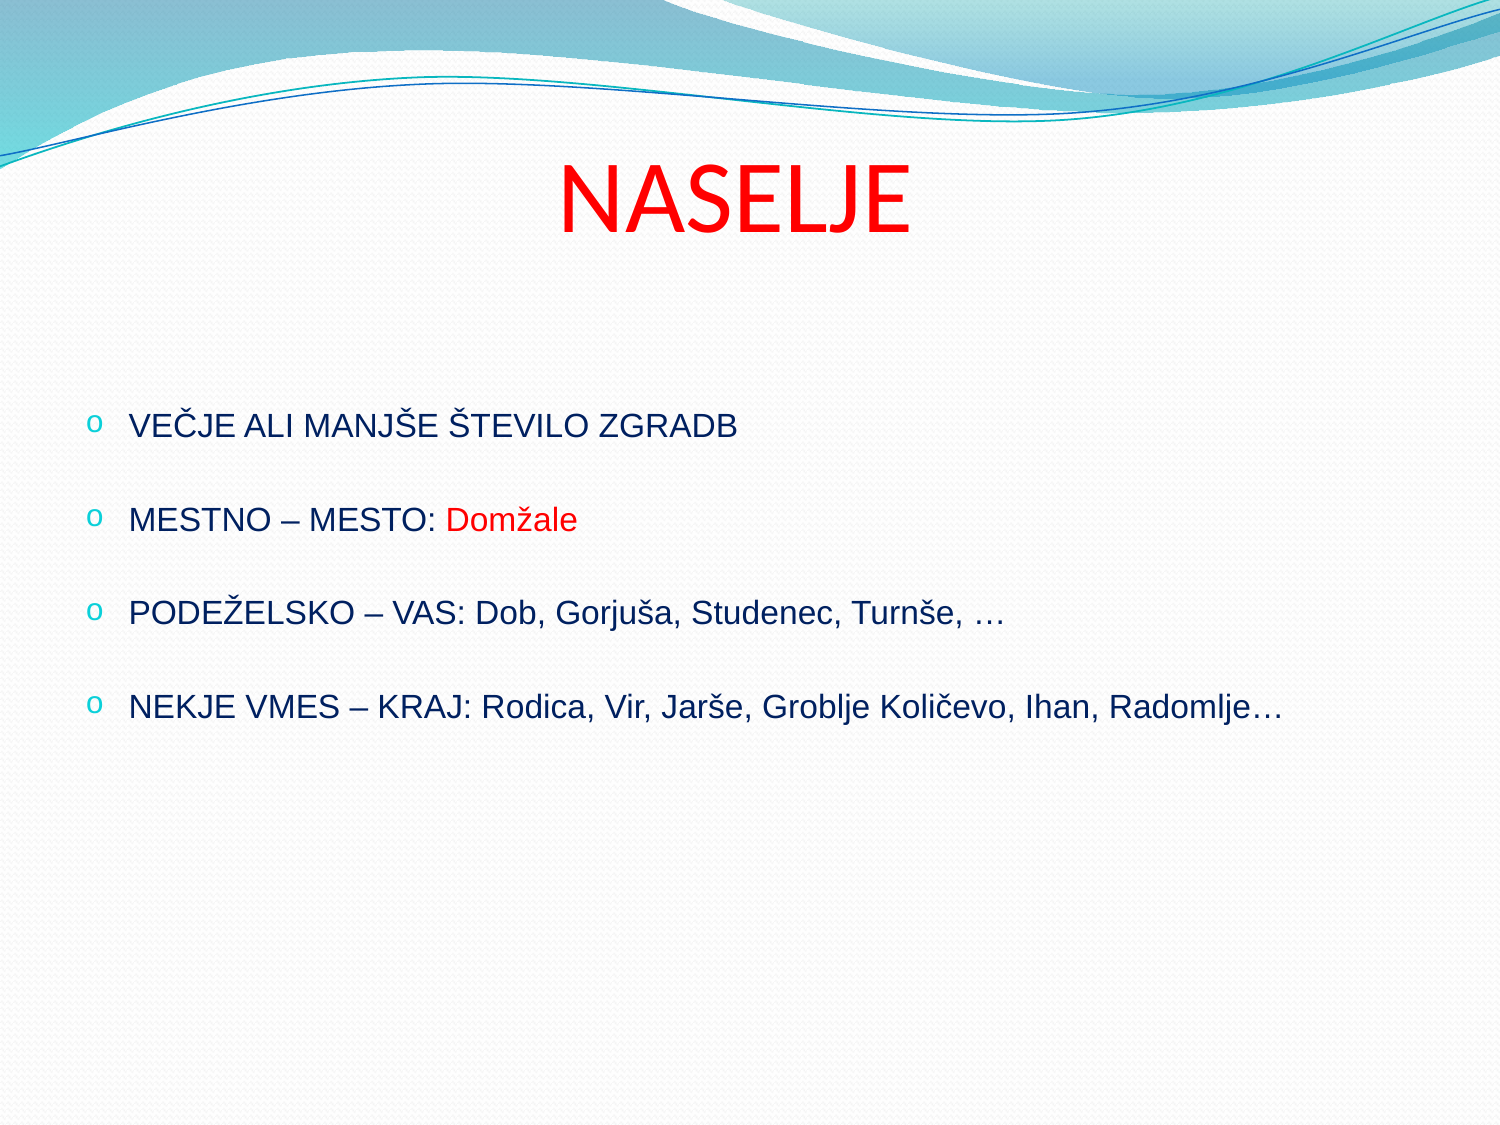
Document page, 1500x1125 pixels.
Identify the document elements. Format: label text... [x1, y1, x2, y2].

list VEČJE ALI MANJŠE ŠTEVILO ZGRADB MESTNO – MESTO: Domžale PODEŽELSKO – VAS: Dob, Gorjuša, Studenec, Turnše, … NEKJE VMES – KRAJ: Rodica, Vir, Jarše, Groblje Količevo, Ihan, Radomlje… [70, 349, 1400, 740]
title NASELJE [72, 66, 1423, 254]
